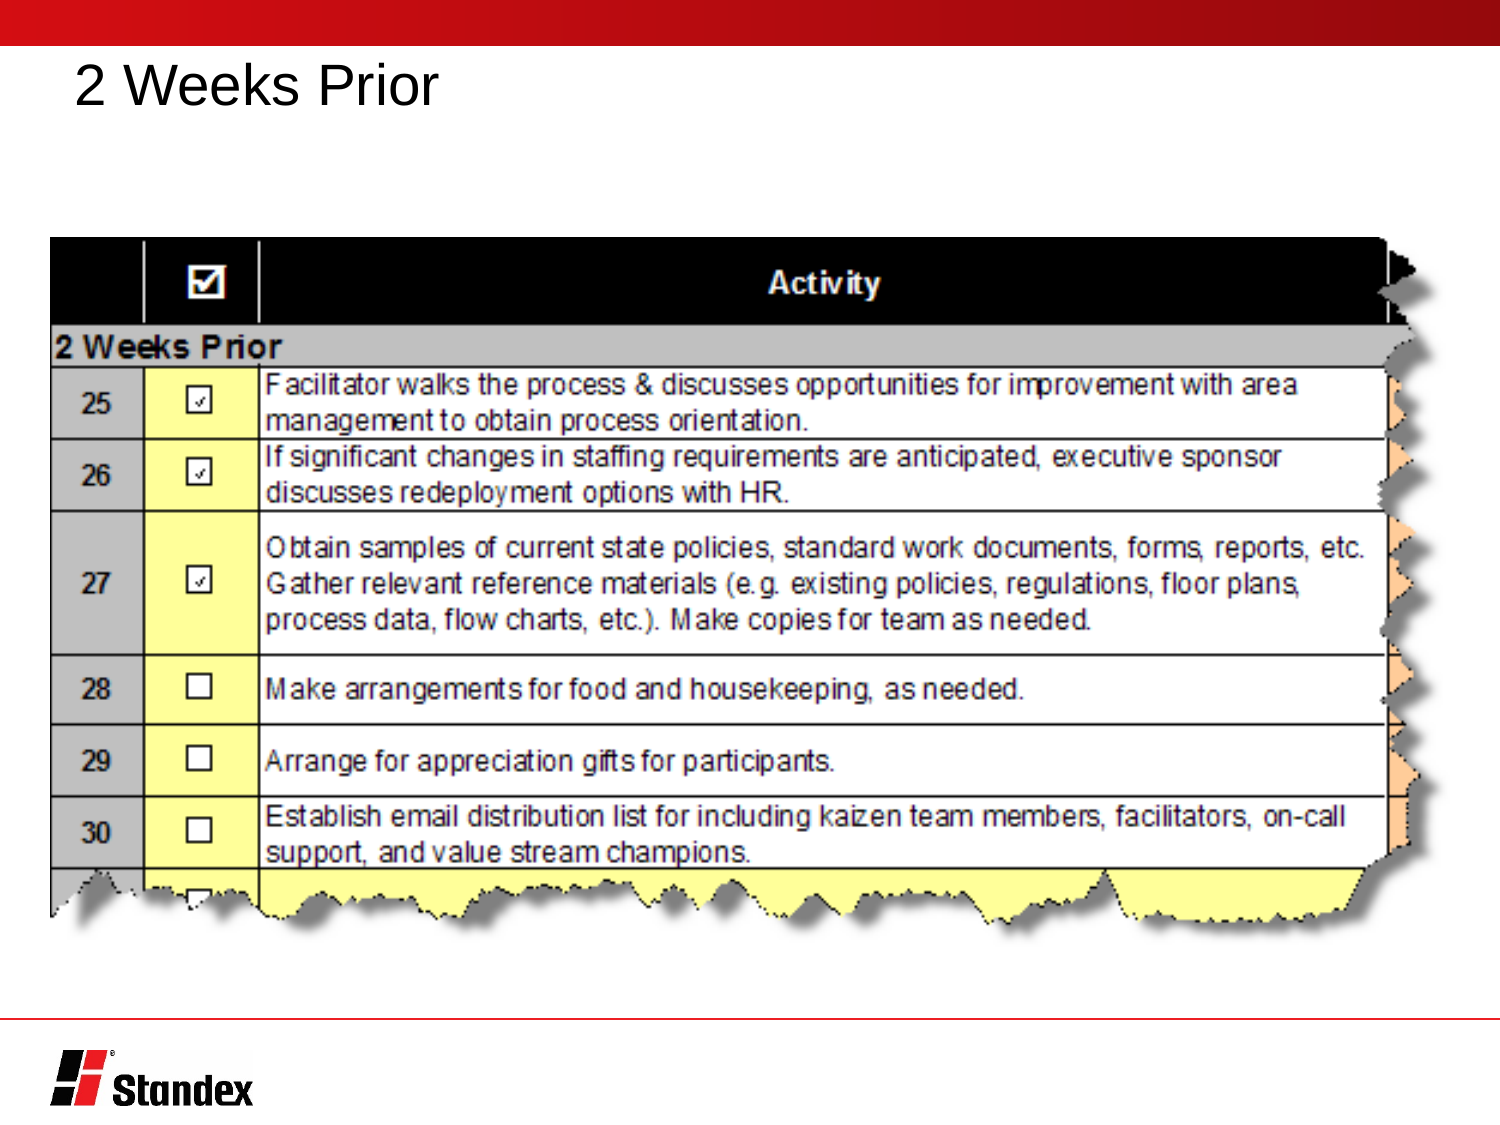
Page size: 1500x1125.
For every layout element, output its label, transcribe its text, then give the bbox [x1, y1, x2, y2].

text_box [50, 237, 1450, 947]
title 2 Weeks Prior [74, 55, 1265, 193]
picture [50, 1050, 253, 1106]
